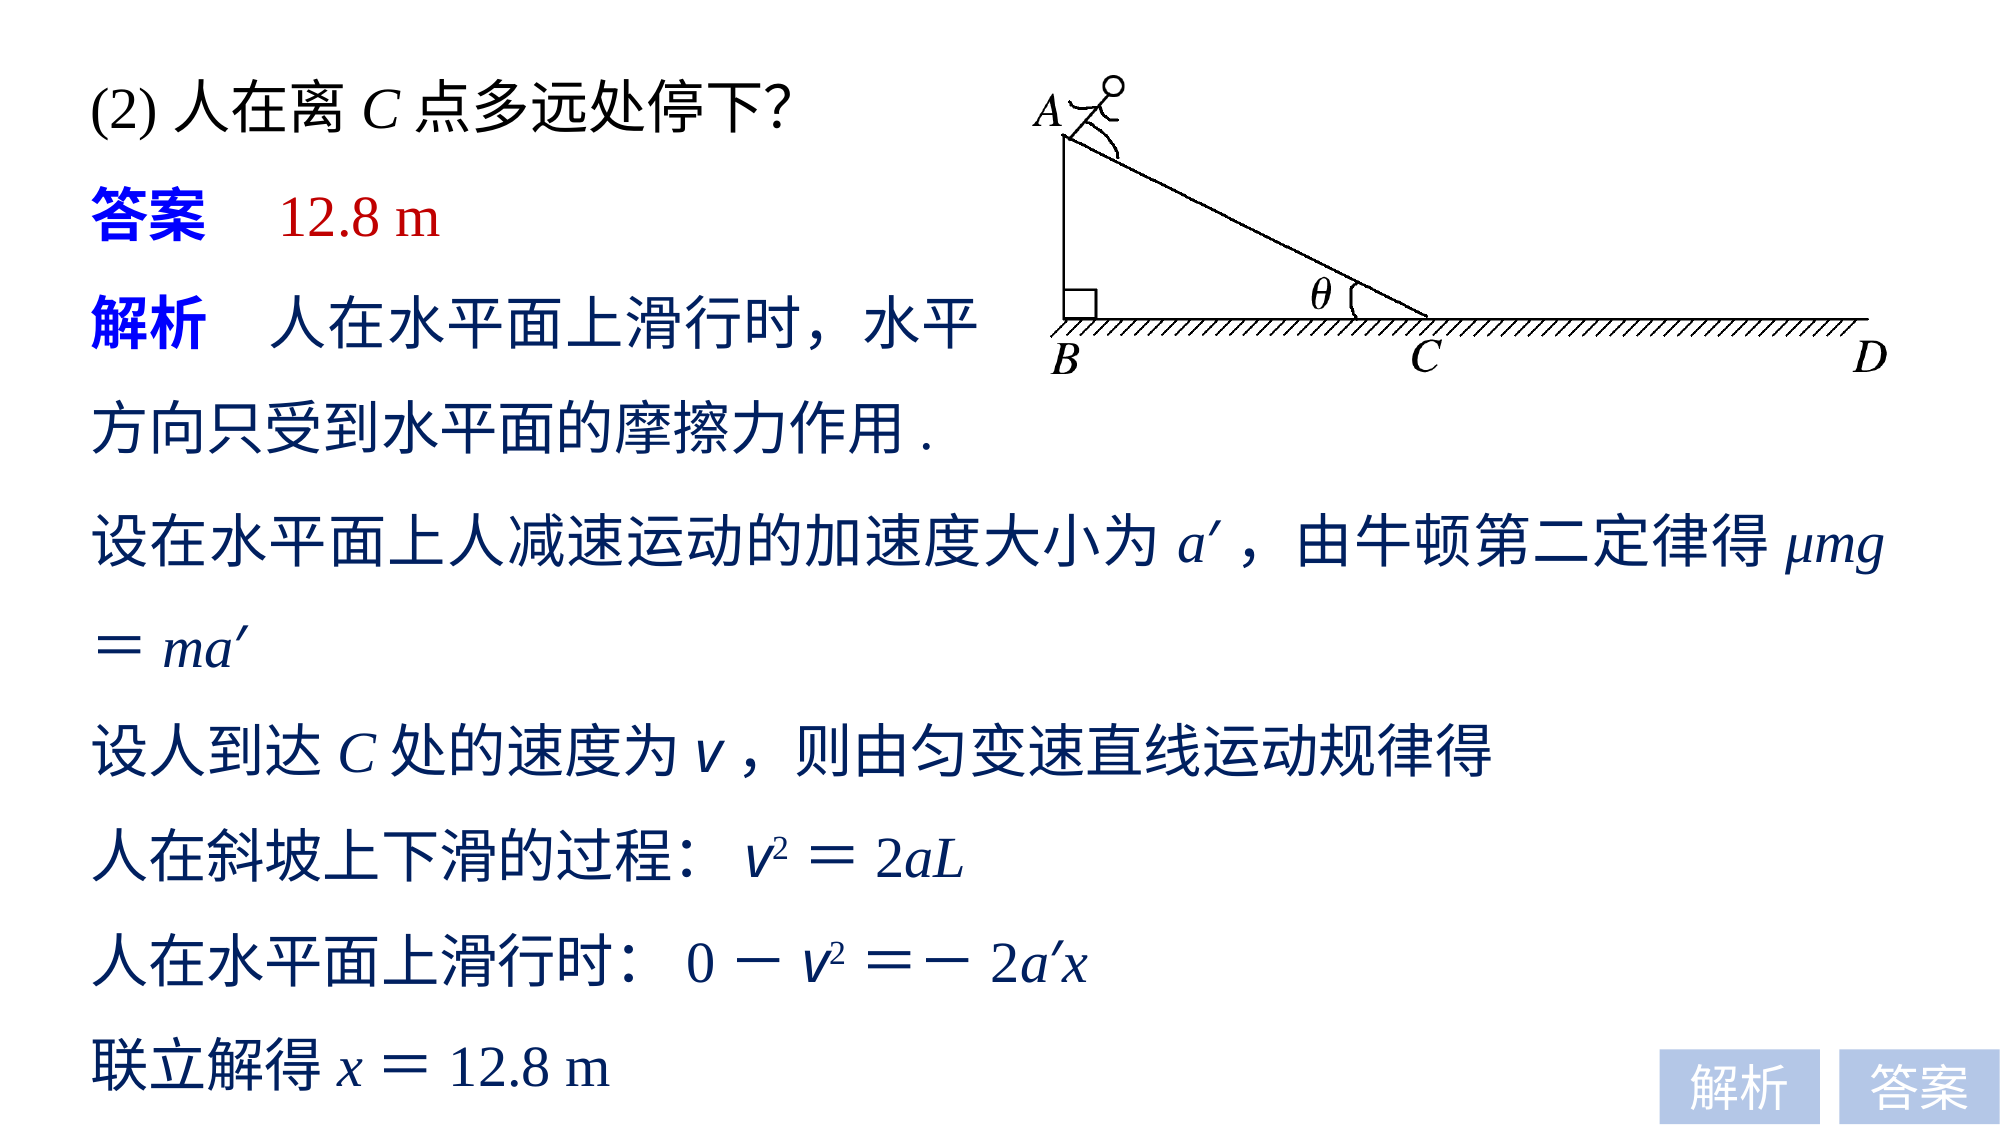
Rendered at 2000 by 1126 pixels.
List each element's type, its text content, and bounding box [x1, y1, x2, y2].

picture [1017, 54, 1914, 408]
text_box 解析 人在水平面上滑行时，水平方向只受到水平面的摩擦力作用. [75, 243, 995, 469]
text_box 解析 [1659, 1049, 1820, 1125]
text_box 答案 [1839, 1049, 2000, 1125]
text_box (2)人在离C点多远处停下？ [75, 27, 1915, 136]
text_box 答案 12.8 m [75, 136, 1012, 256]
text_box 设在水平面上人减速运动的加速度大小为a′，由牛顿第二定律得μmg＝ma′ 设人到达C处的速度为v，则由匀变速直线运动规律得 人在斜坡上下滑的过程：v2＝2aL 人在水平面上滑行时：0－v2＝－2a′x 联立解得x＝12.8 m [75, 461, 1915, 1106]
